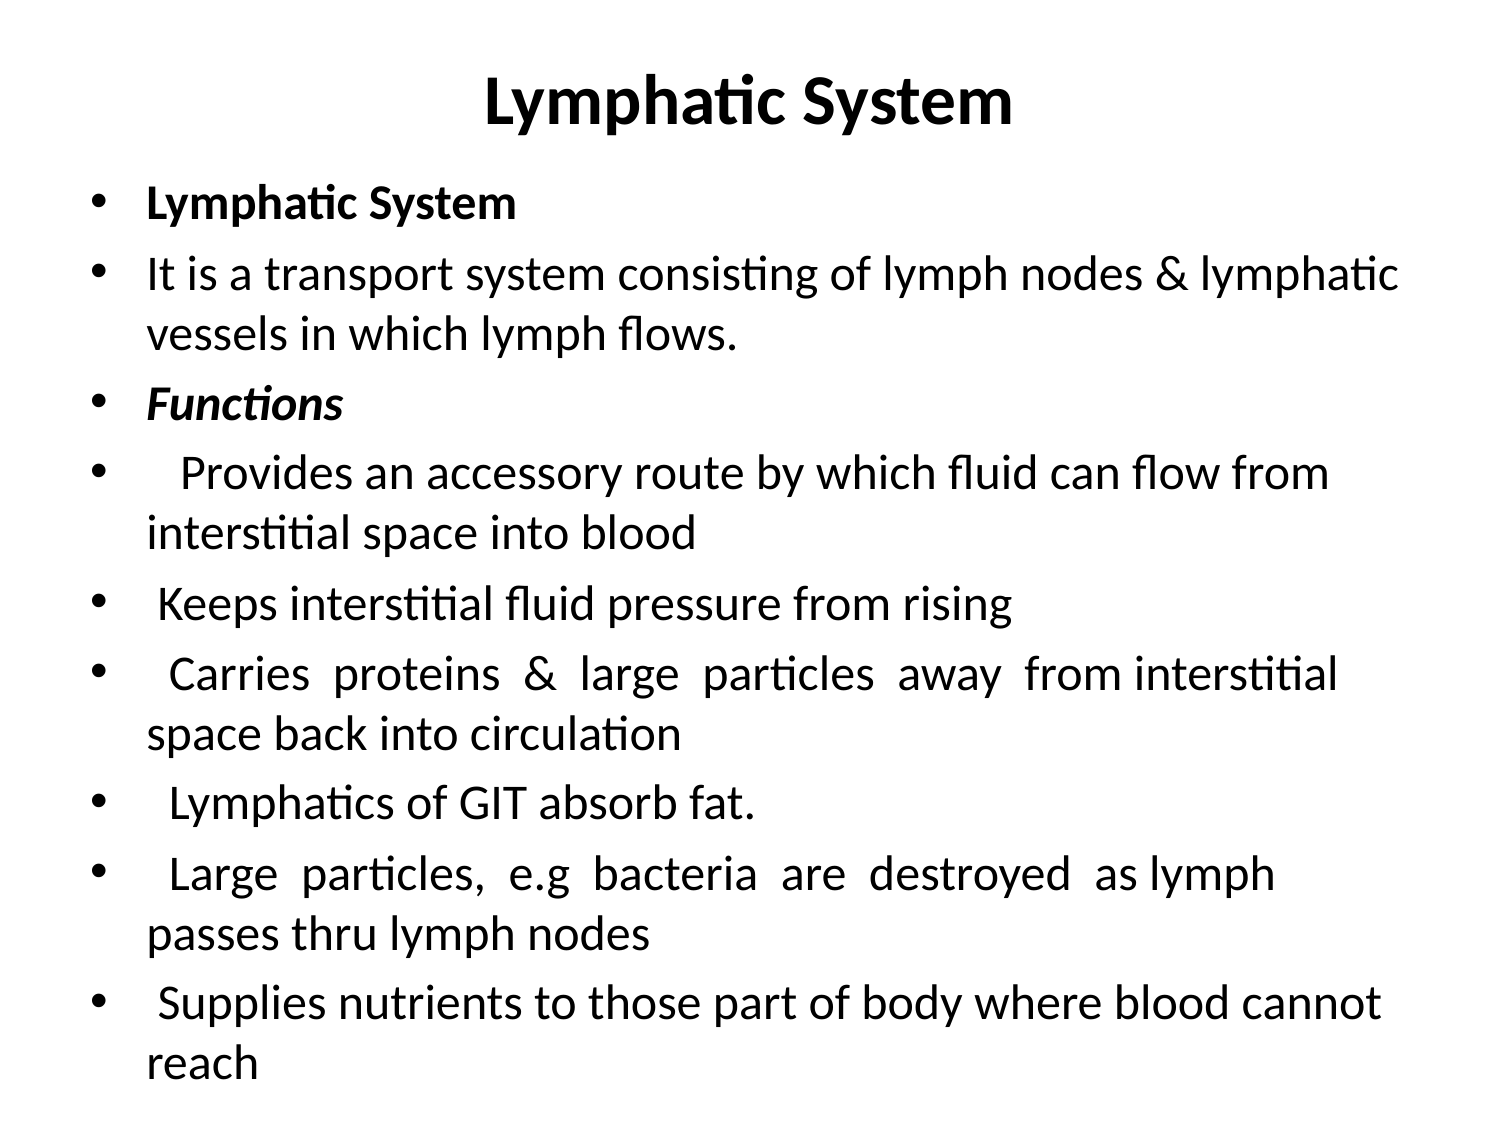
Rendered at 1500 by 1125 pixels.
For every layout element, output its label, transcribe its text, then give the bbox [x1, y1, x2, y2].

title Lymphatic System [75, 45, 1425, 162]
list Lymphatic System It is a transport system consisting of lymph nodes & lymphatic vessels in which lymph flows. Functions Provides an accessory route by which fluid can flow from interstitial space into blood Keeps interstitial fluid pressure from rising Carries proteins & large particles away from interstitial space back into circulation Lymphatics of GIT absorb fat. Large particles, e.g bacteria are destroyed as lymph passes thru lymph nodes Supplies nutrients to those part of body where blood cannot reach [75, 162, 1425, 1100]
